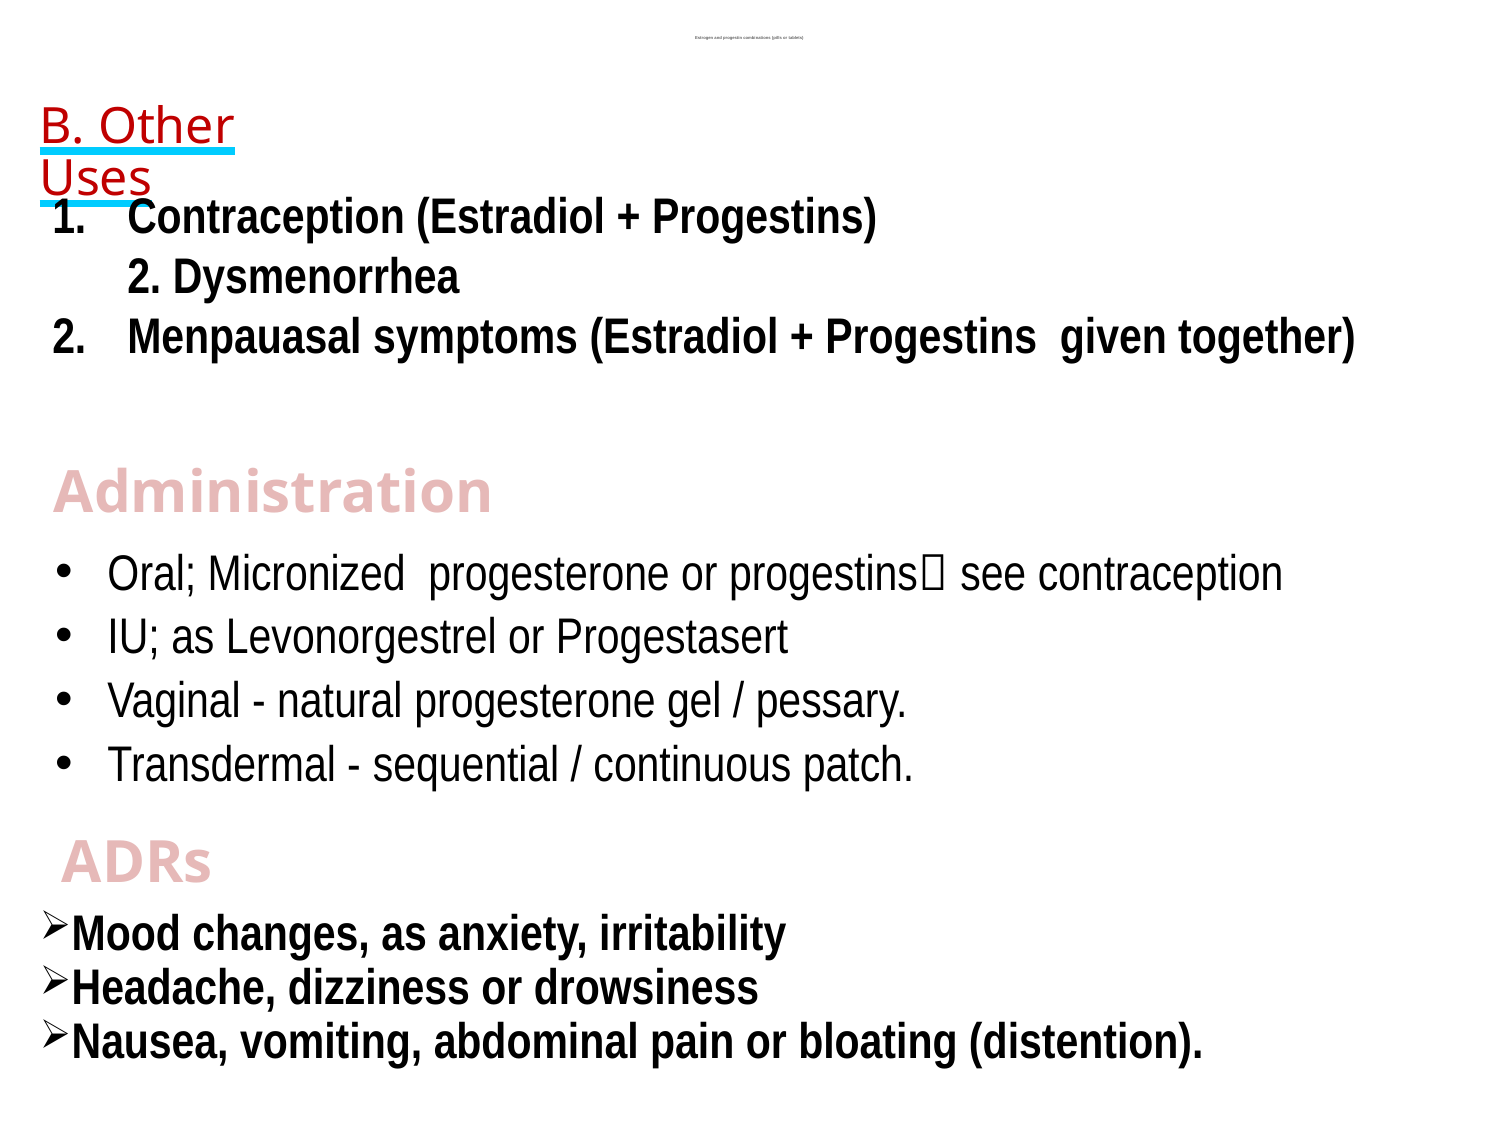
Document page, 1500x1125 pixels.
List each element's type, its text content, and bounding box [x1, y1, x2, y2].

text_box Contraception (Estradiol + Progestins) 2. Dysmenorrhea Menpauasal symptoms (Estradiol + Progestins given together) [37, 176, 1413, 432]
text_box Administration [38, 454, 510, 532]
text_box B. Other Uses [24, 94, 313, 214]
text_box [729, 7, 771, 68]
text_box Oral; Micronized progesterone or progestins see contraception IU; as Levonorgestrel or Progestasert Vaginal - natural progesterone gel / pessary. Transdermal - sequential / continuous patch. [24, 539, 1475, 800]
text_box ADRs [46, 823, 228, 902]
text_box Mood changes, as anxiety, irritability Headache, dizziness or drowsiness Nausea, vomiting, abdominal pain or bloating (distention). [24, 898, 1319, 1077]
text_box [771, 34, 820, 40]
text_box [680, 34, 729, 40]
